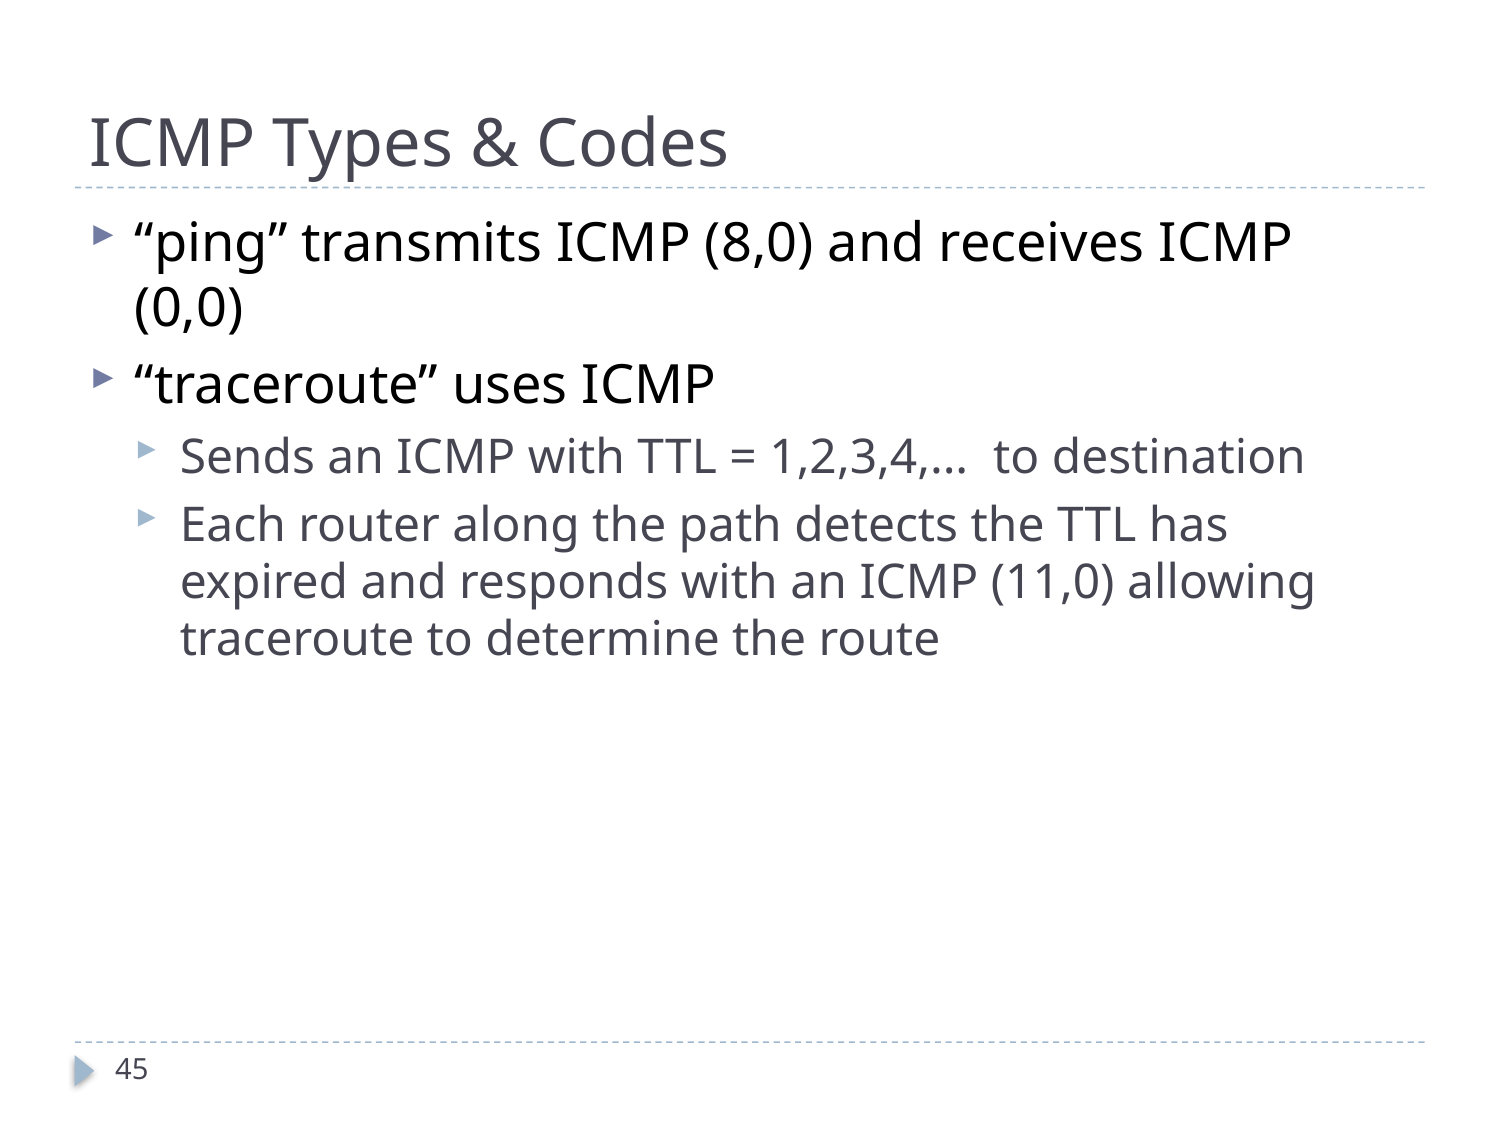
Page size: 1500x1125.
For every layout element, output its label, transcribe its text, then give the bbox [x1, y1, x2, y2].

slide_number 45 [100, 1042, 426, 1103]
title ICMP Types & Codes [75, 24, 1425, 188]
list “ping” transmits ICMP (8,0) and receives ICMP (0,0) “traceroute” uses ICMP Sends an ICMP with TTL = 1,2,3,4,... to destination Each router along the path detects the TTL has expired and responds with an ICMP (11,0) allowing traceroute to determine the route [75, 200, 1425, 1010]
